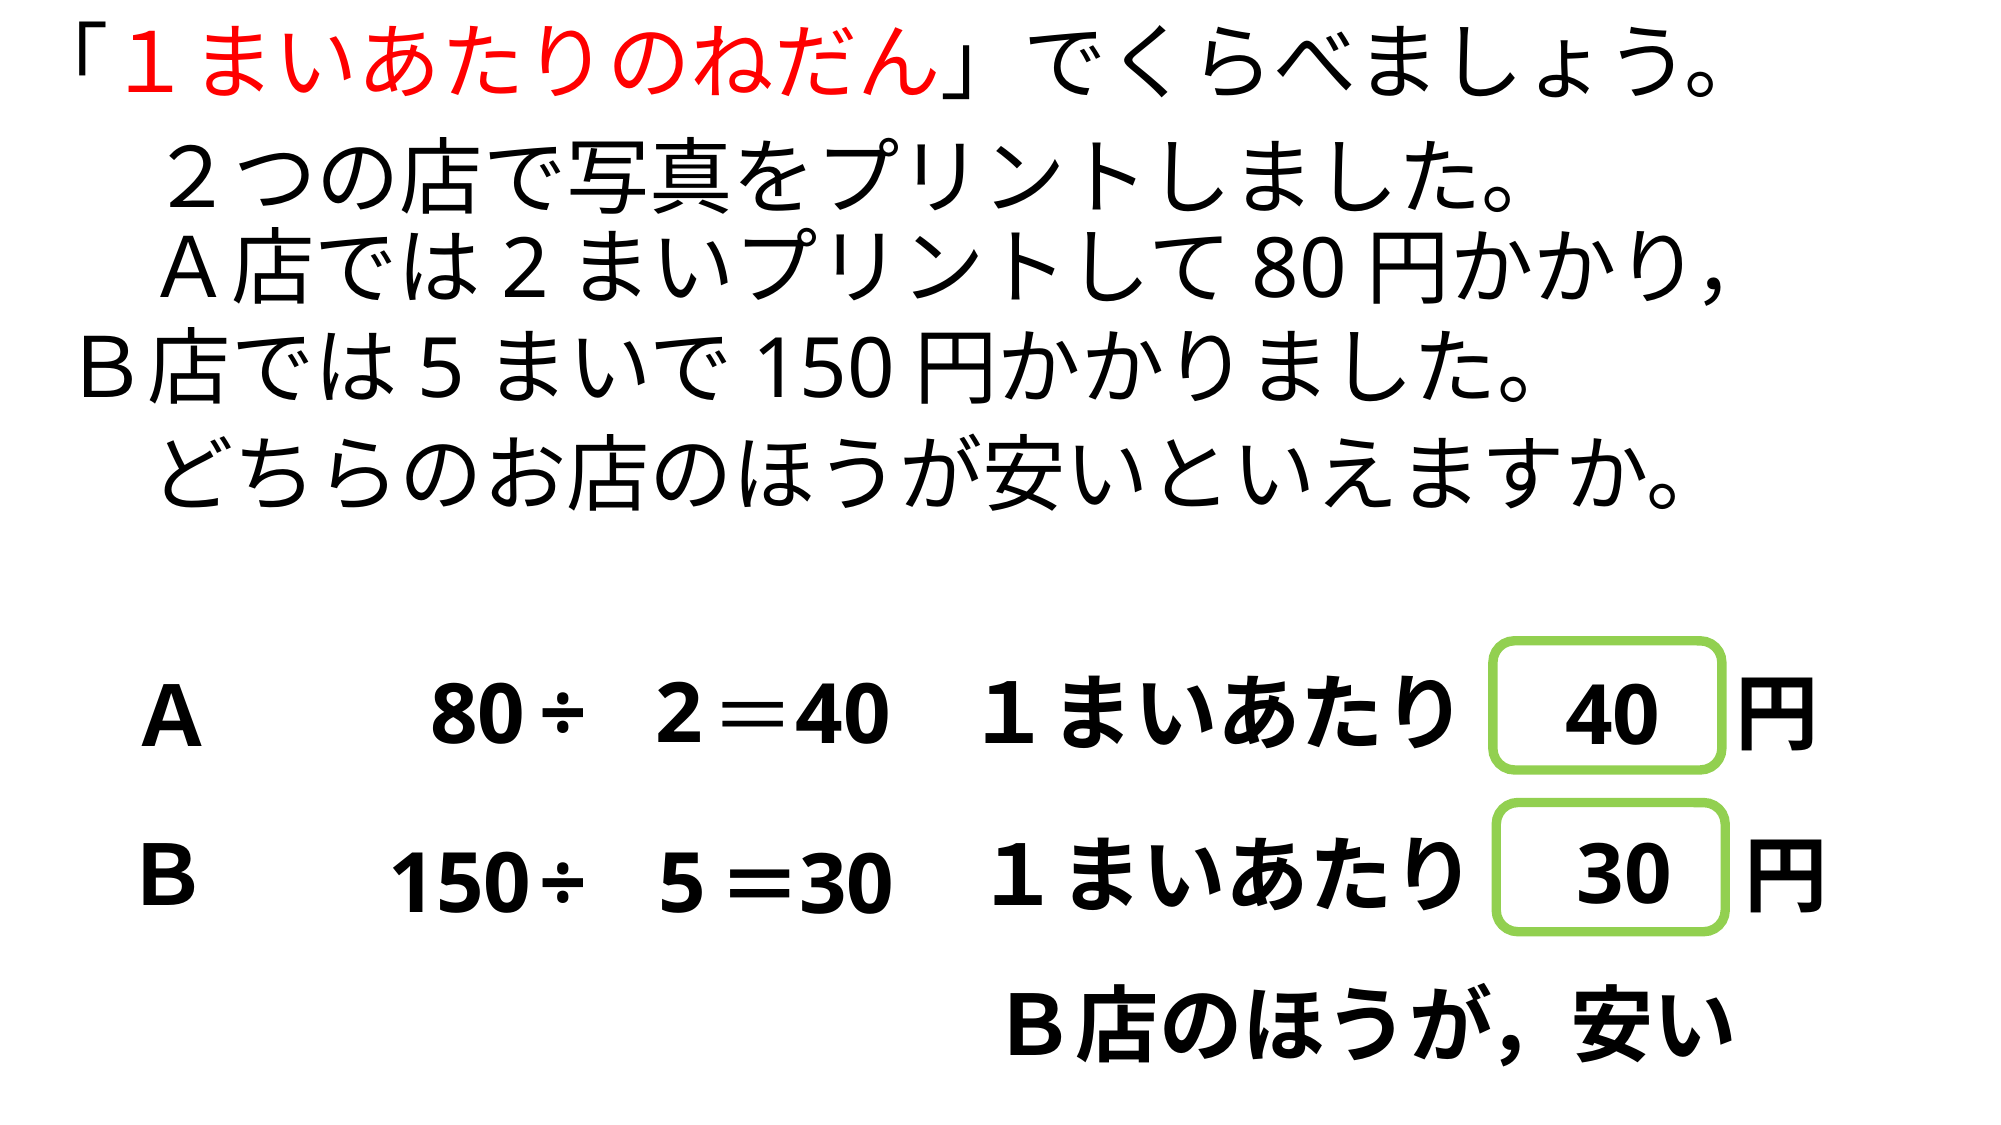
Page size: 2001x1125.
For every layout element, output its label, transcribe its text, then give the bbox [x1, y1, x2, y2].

text_box 150 [374, 822, 524, 937]
text_box ２つの店で写真をプリントしました。 [135, 117, 1641, 207]
text_box １まいあたり 円 [953, 652, 1501, 768]
text_box [1495, 801, 1727, 933]
text_box １まいあたり 円 [1716, 814, 1932, 930]
text_box Ｂ [111, 814, 225, 930]
text_box 30 [784, 823, 914, 938]
text_box ÷ [524, 822, 627, 937]
text_box Ａ店では2まいプリントして80円かかり， Ｂ店では5まいで150円かかりました。 [50, 207, 1784, 422]
text_box ＝ [703, 826, 806, 941]
text_box １まいあたり 円 [961, 814, 1505, 930]
text_box [1491, 639, 1723, 771]
text_box ＝ [696, 655, 799, 771]
text_box ÷ [524, 651, 627, 767]
text_box どちらのお店のほうが安いといえますか。 [135, 414, 1821, 529]
text_box 40 [780, 652, 925, 768]
text_box 「１まいあたりのねだん」でくらべましょう。 [10, 1, 1780, 117]
text_box １まいあたり 円 [1713, 652, 1944, 768]
text_box 5 [643, 822, 746, 937]
text_box 80 [415, 652, 543, 768]
text_box Ａ [115, 655, 229, 771]
text_box 2 [640, 651, 732, 767]
text_box Ｂ店のほうが，安い [978, 964, 1805, 1080]
